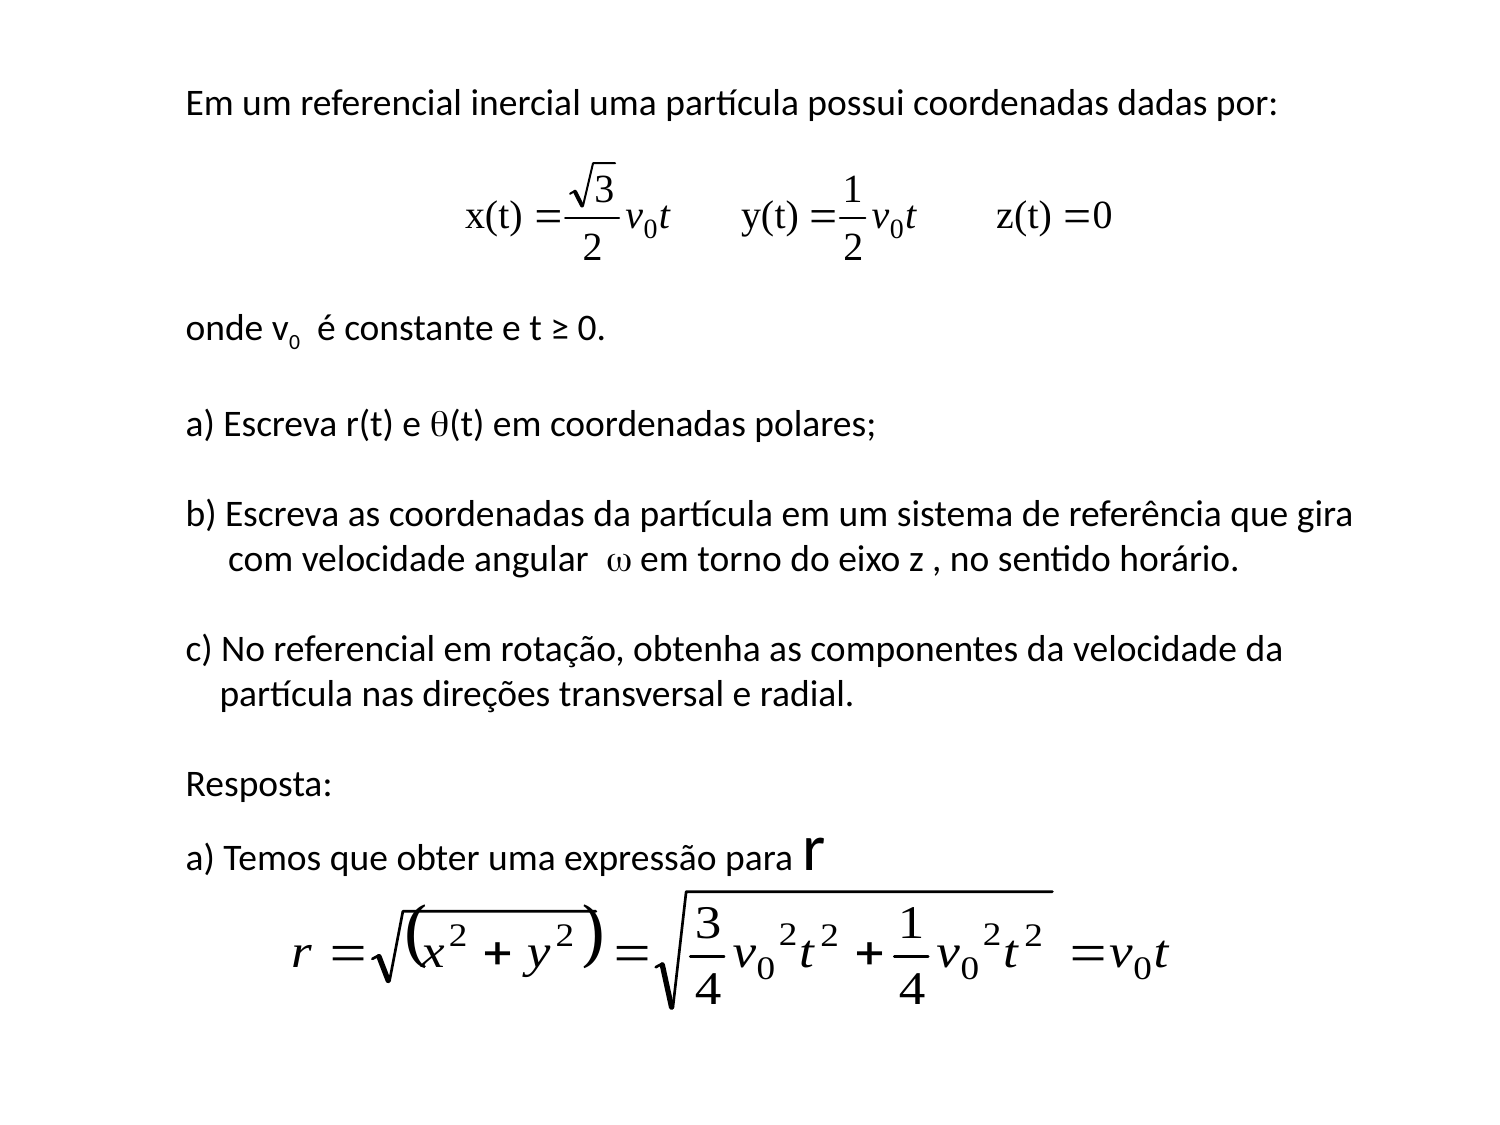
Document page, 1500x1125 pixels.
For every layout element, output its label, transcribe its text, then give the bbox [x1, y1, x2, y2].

text_box Em um referencial inercial uma partícula possui coordenadas dadas por: onde v0 é constante e t ≥ 0. a) Escreva r(t) e (t) em coordenadas polares; b) Escreva as coordenadas da partícula em um sistema de referência que gira com velocidade angular  em torno do eixo z , no sentido horário. c) No referencial em rotação, obtenha as componentes da velocidade da partícula nas direções transversal e radial. Resposta: a) Temos que obter uma expressão para r [170, 70, 1370, 892]
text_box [456, 152, 1121, 269]
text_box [280, 878, 1184, 1020]
